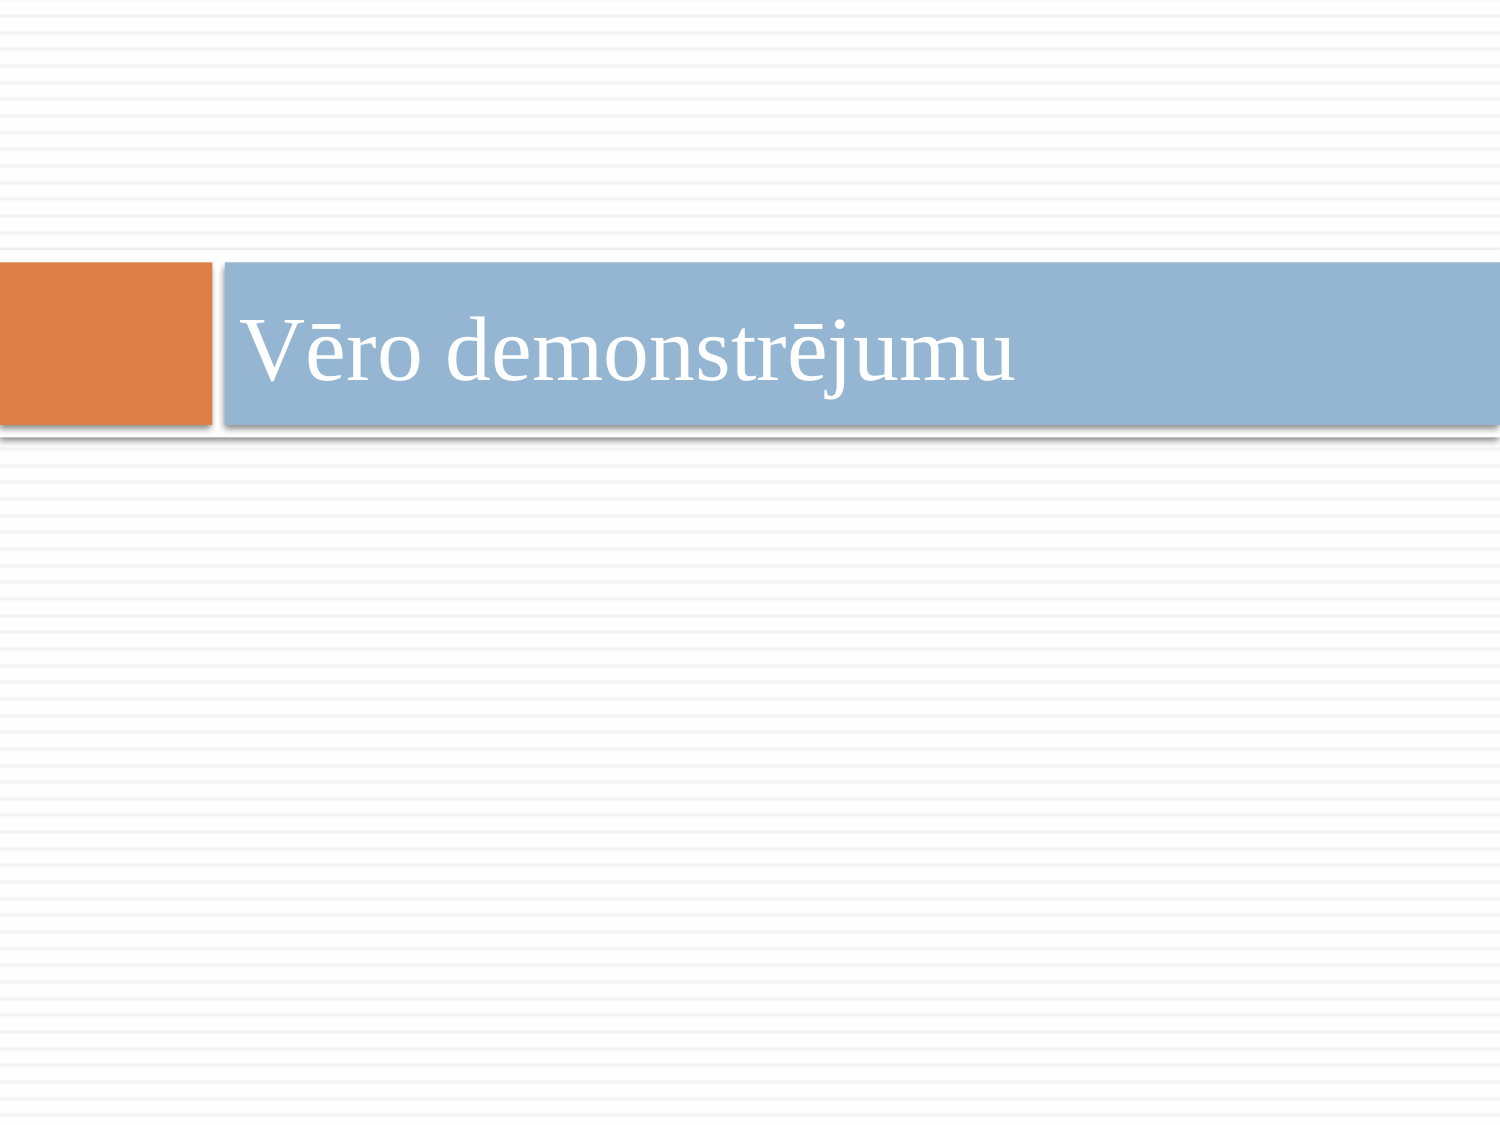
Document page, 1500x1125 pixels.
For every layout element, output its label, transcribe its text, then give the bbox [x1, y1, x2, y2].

title Vēro demonstrējumu [225, 262, 1475, 425]
